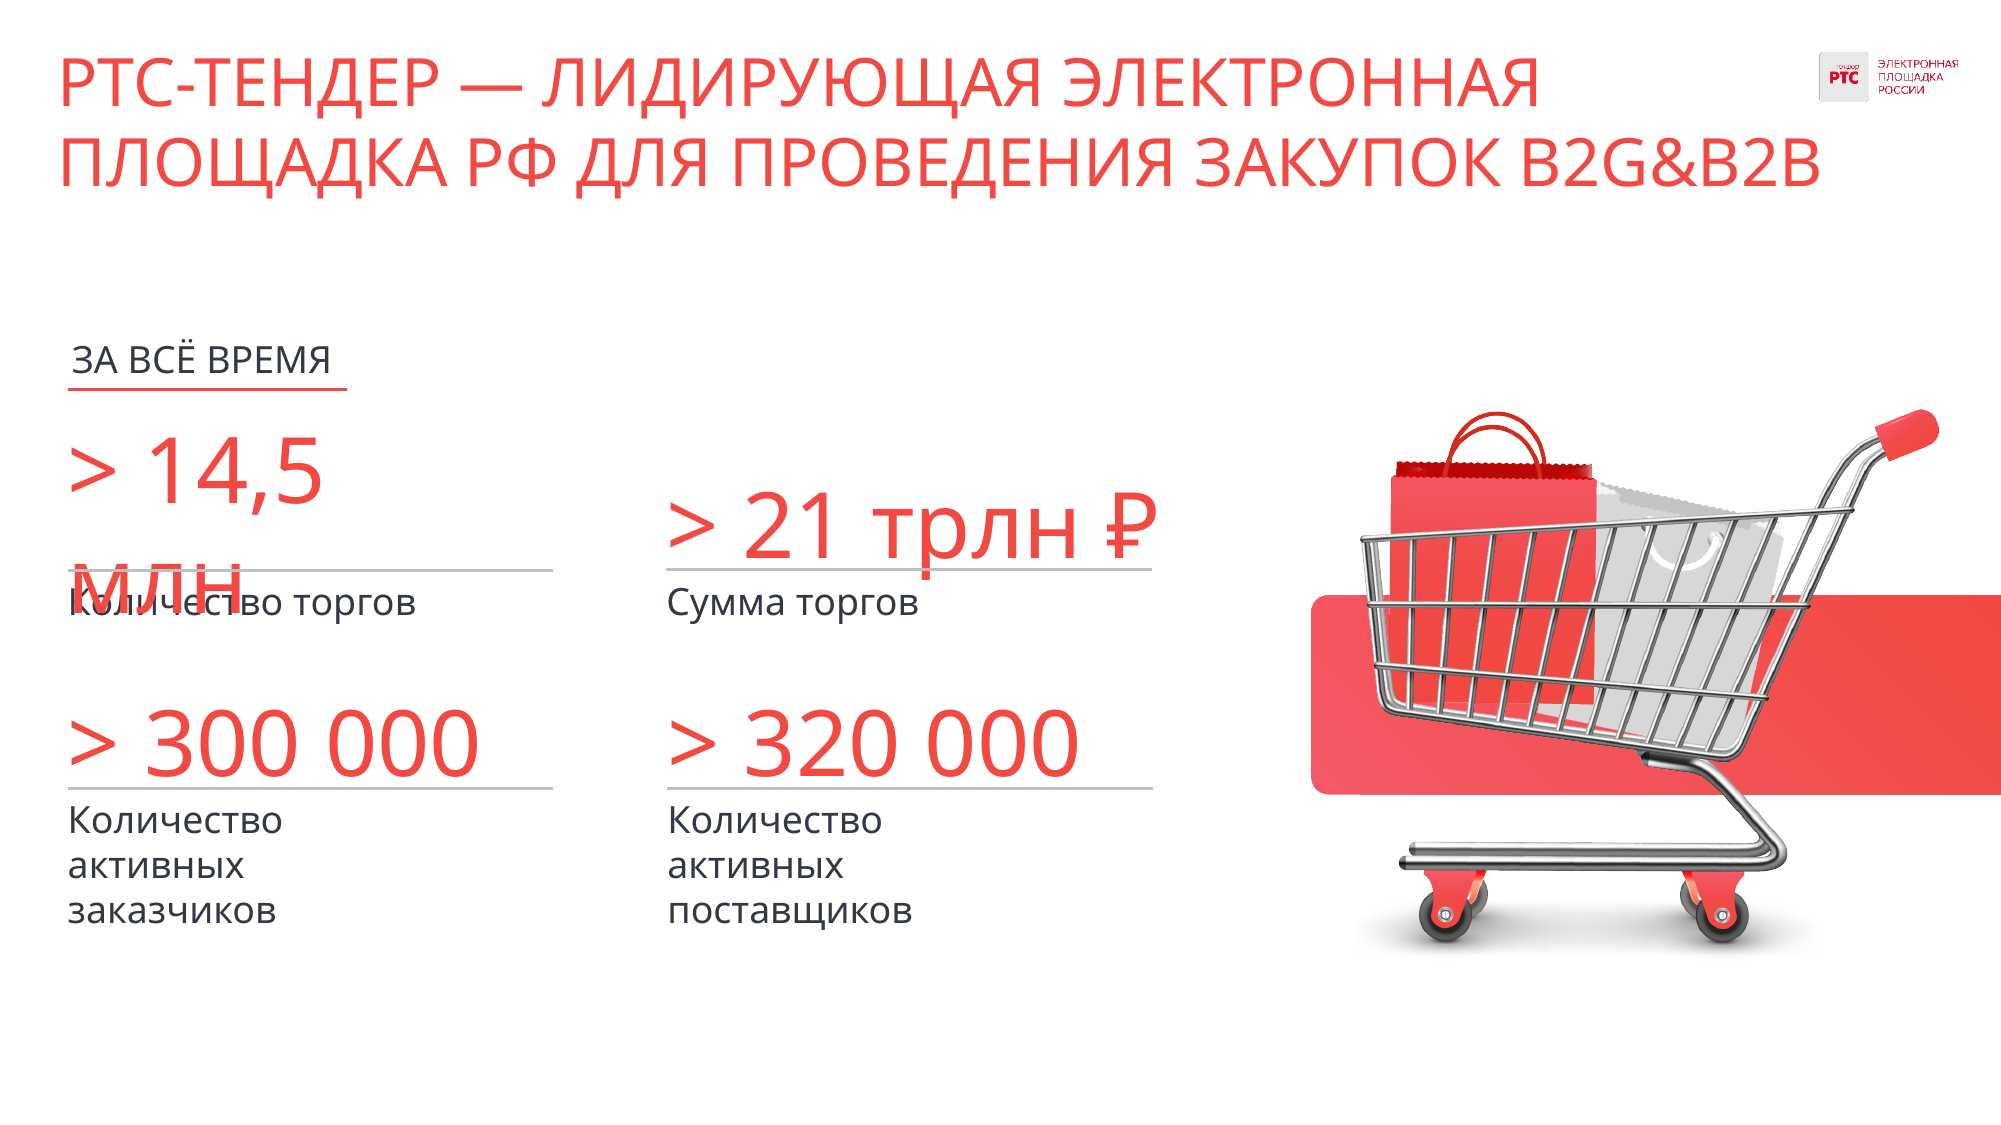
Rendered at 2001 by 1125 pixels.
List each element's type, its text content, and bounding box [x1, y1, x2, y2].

picture [1352, 409, 1939, 965]
text_box > 14,5 млн [52, 404, 542, 640]
text_box > 320 000 [652, 677, 1142, 803]
text_box ЗА ВСЁ ВРЕМЯ [57, 328, 348, 389]
text_box [1309, 594, 1352, 796]
picture [1917, 45, 1964, 109]
text_box Количество активных заказчиков [67, 803, 483, 939]
text_box Сумма торгов [666, 585, 1137, 631]
text_box Количество активных поставщиков [667, 803, 1082, 939]
text_box > 300 000 [53, 677, 542, 803]
text_box > 21 трлн ₽ [651, 459, 1241, 585]
title РТС-ТЕНДЕР — ЛИДИРУЮЩАЯ ЭЛЕКТРОННАЯ ПЛОЩАДКА РФ ДЛЯ ПРОВЕДЕНИЯ ЗАКУПОК B2G&B2B [57, 32, 1917, 141]
text_box [1939, 594, 2000, 796]
